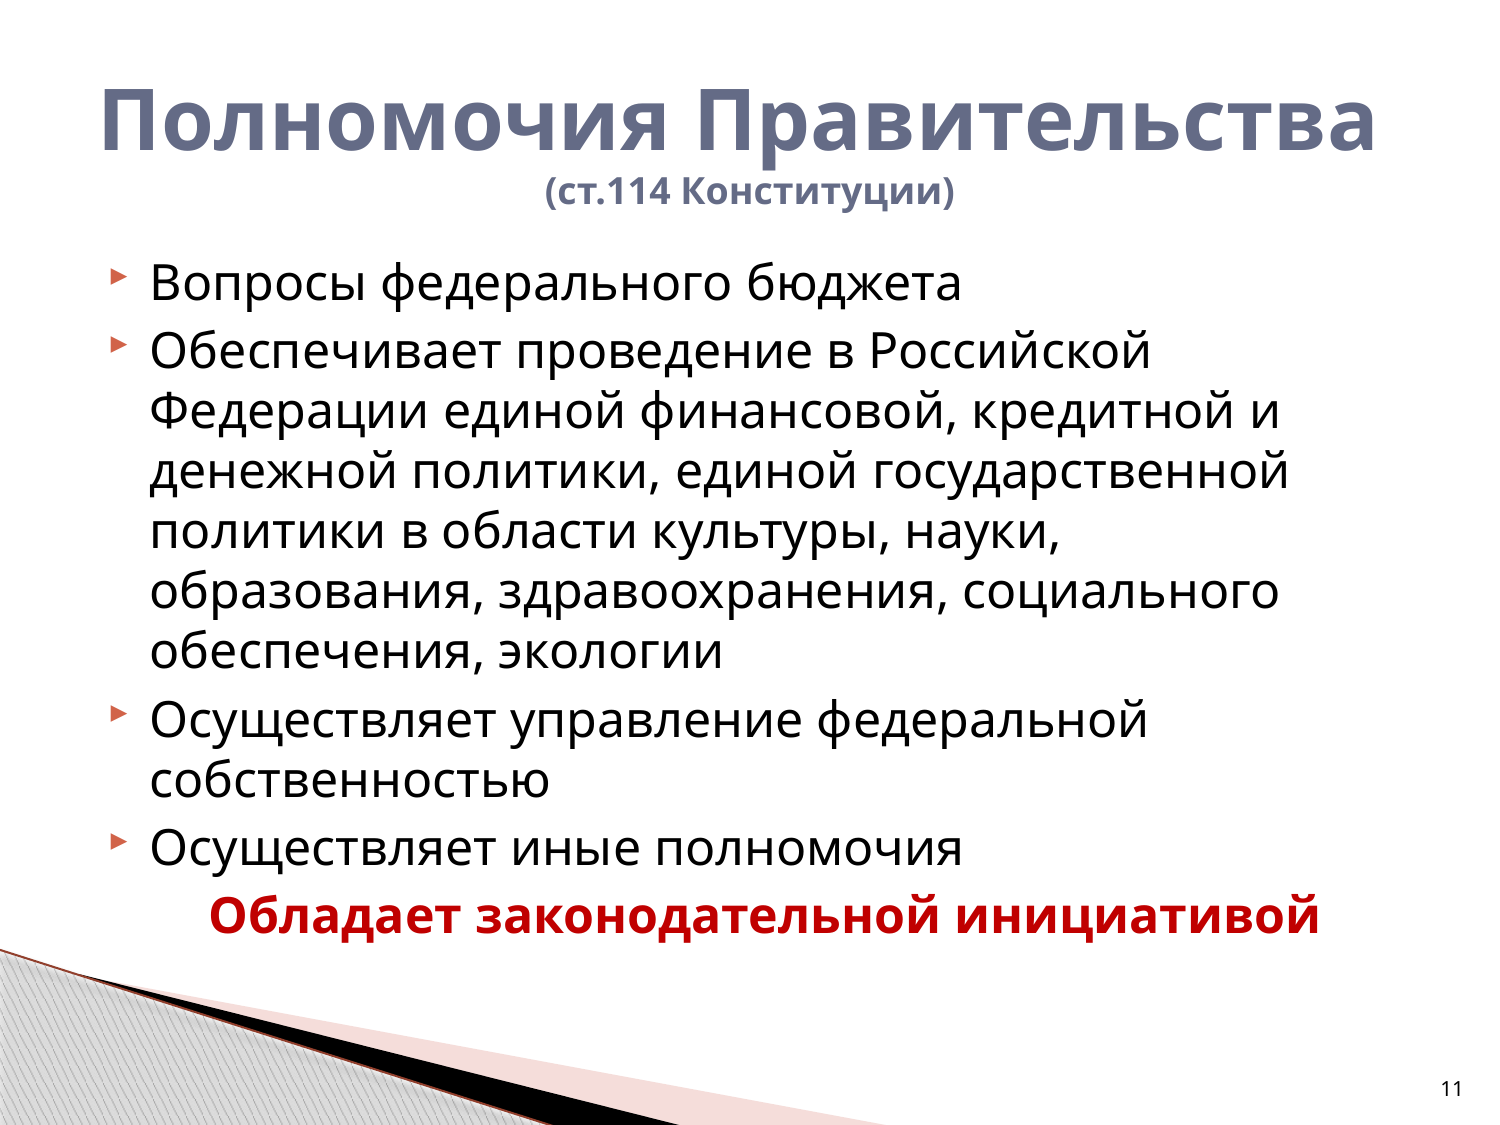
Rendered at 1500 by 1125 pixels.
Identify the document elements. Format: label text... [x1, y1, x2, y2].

title Полномочия Правительства (ст.114 Конституции) [75, 45, 1425, 233]
list Вопросы федерального бюджета Обеспечивает проведение в Российской Федерации единой финансовой, кредитной и денежной политики, единой государственной политики в области культуры, науки, образования, здравоохранения, социального обеспечения, экологии Осуществляет управление федеральной собственностью Осуществляет иные полномочия Обладает законодательной инициативой [74, 242, 1426, 986]
slide_number 11 [1418, 1051, 1479, 1112]
